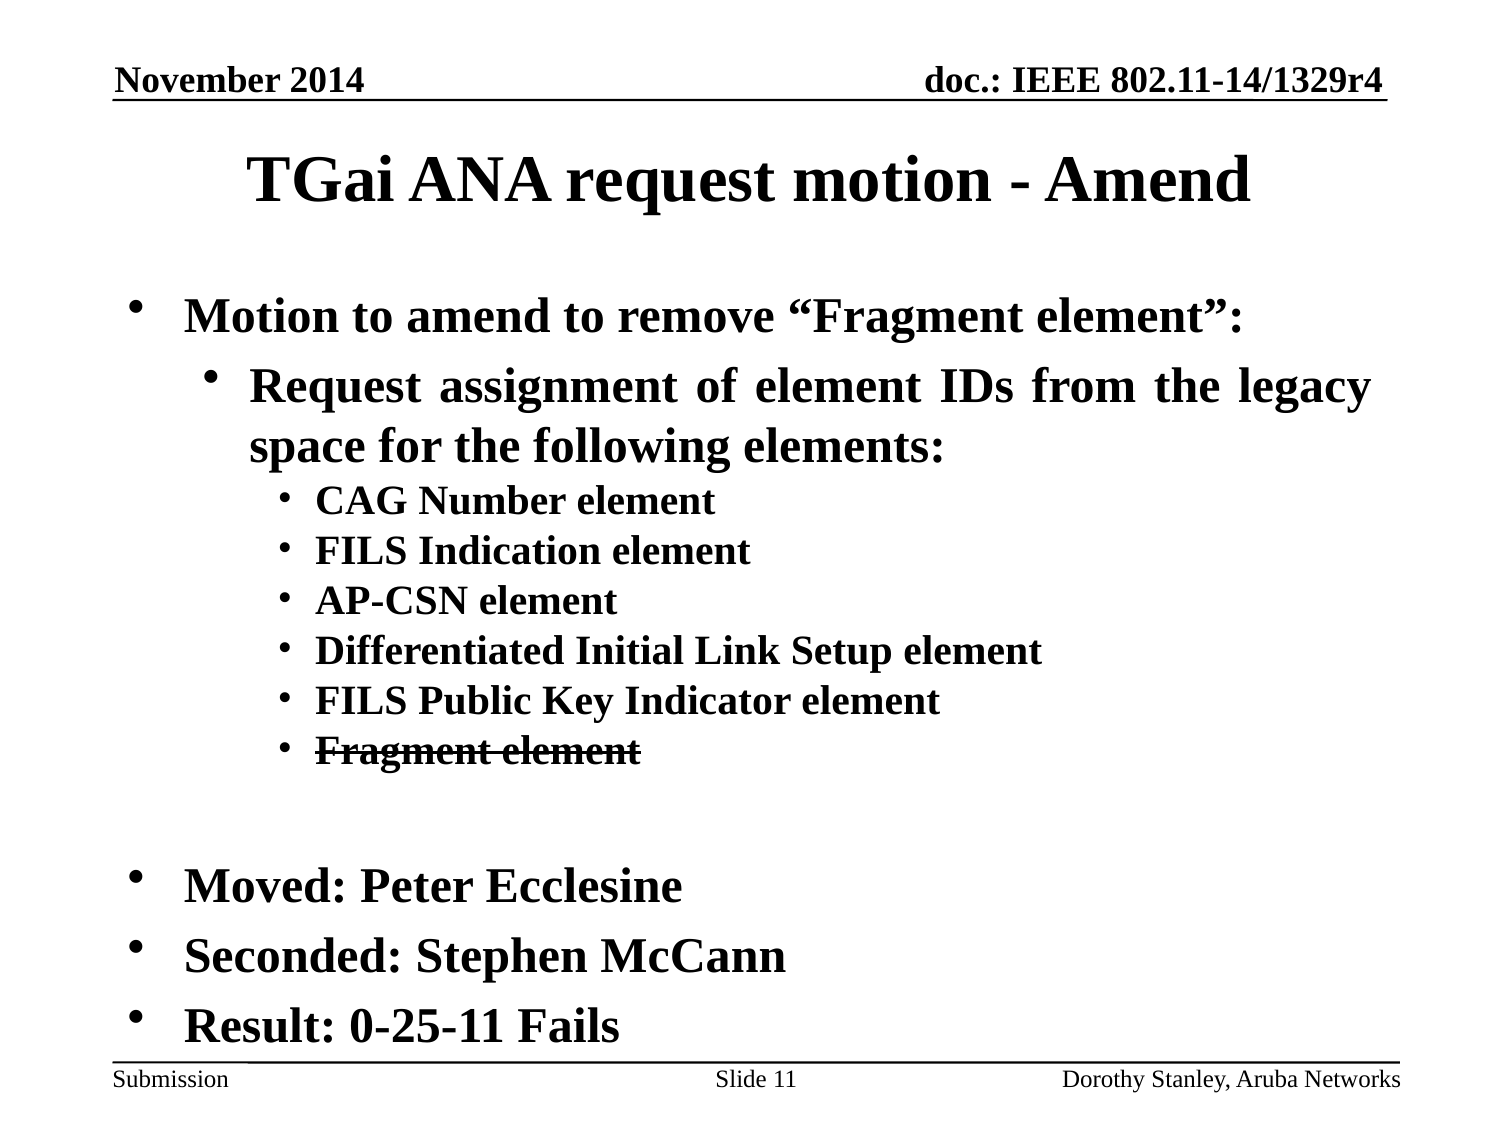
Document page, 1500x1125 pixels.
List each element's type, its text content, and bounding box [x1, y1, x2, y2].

footer Dorothy Stanley, Aruba Networks [1024, 1061, 1402, 1093]
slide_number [114, 54, 374, 101]
text_box TGai ANA request motion - Amend [112, 87, 1388, 263]
text_box Motion to amend to remove “Fragment element”: Request assignment of element IDs from the legacy space for the following elements: CAG Number element FILS Indication element AP-CSN element Differentiated Initial Link Setup element FILS Public Key Indicator element Fragment element Moved: Peter Ecclesine Seconded: Stephen McCann Result: 0-25-11 Fails [112, 274, 1388, 1038]
slide_number Slide 11 [712, 1061, 800, 1093]
